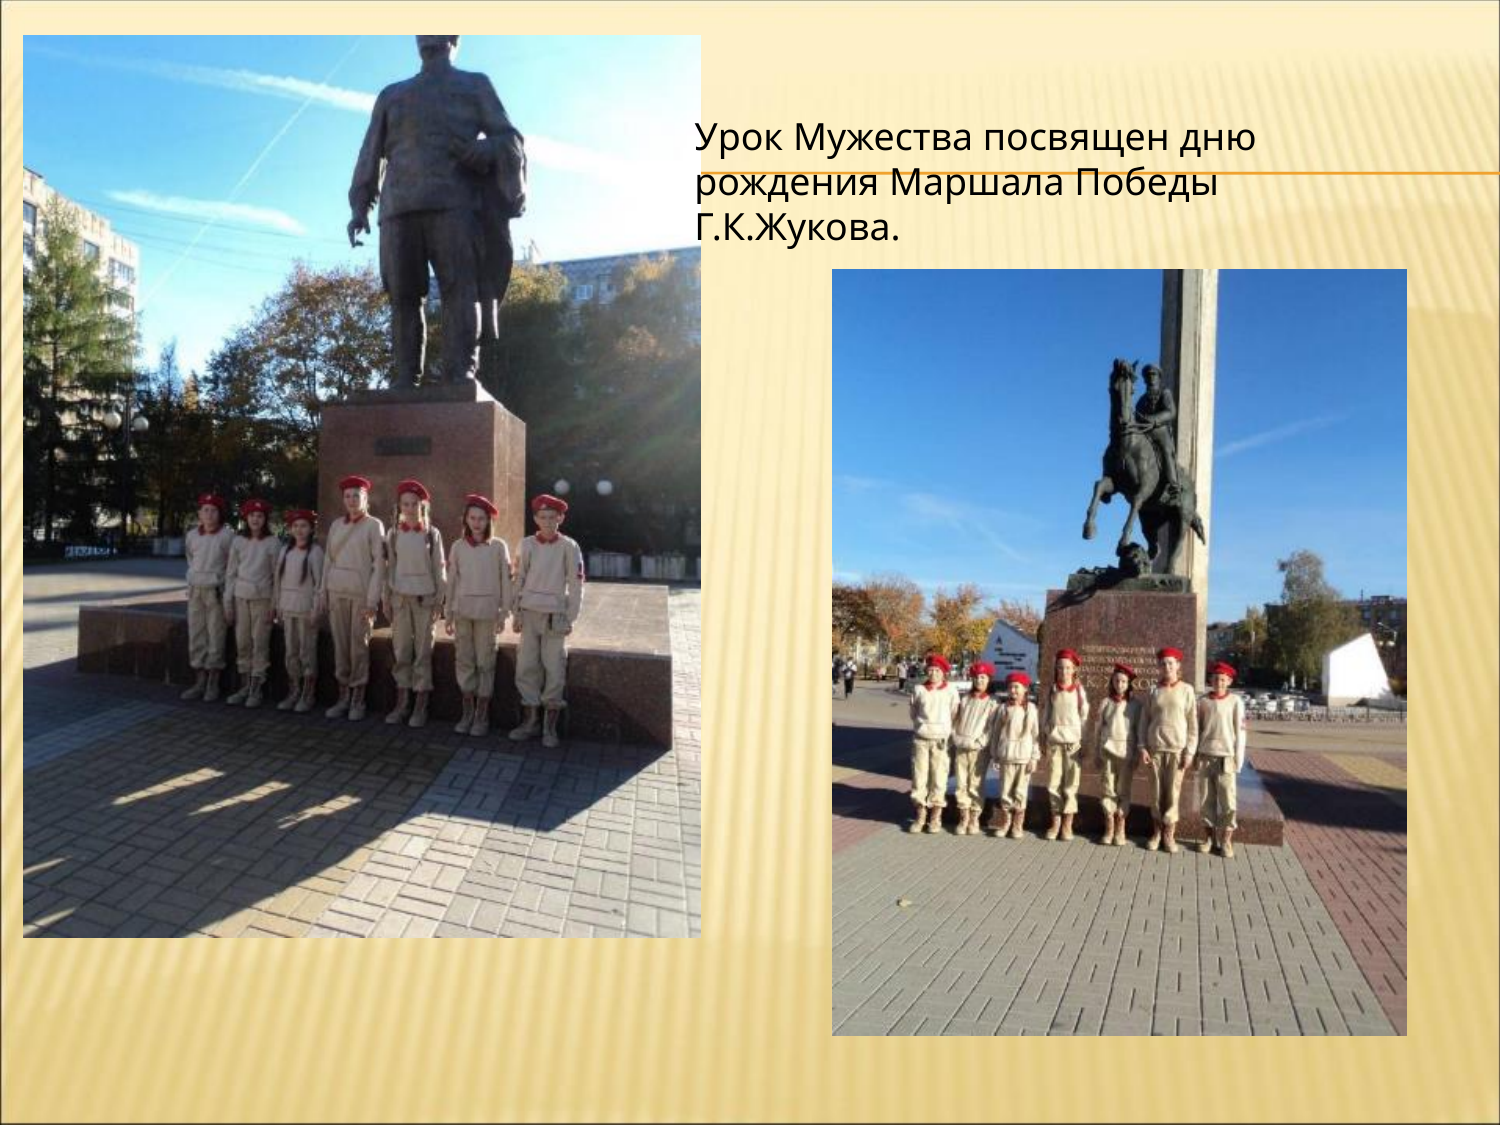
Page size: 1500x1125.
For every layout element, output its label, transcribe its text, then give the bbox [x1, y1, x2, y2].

text_box Урок Мужества посвящен дню рождения Маршала Победы Г.К.Жукова. [709, 105, 1430, 256]
picture [0, 0, 1500, 1125]
